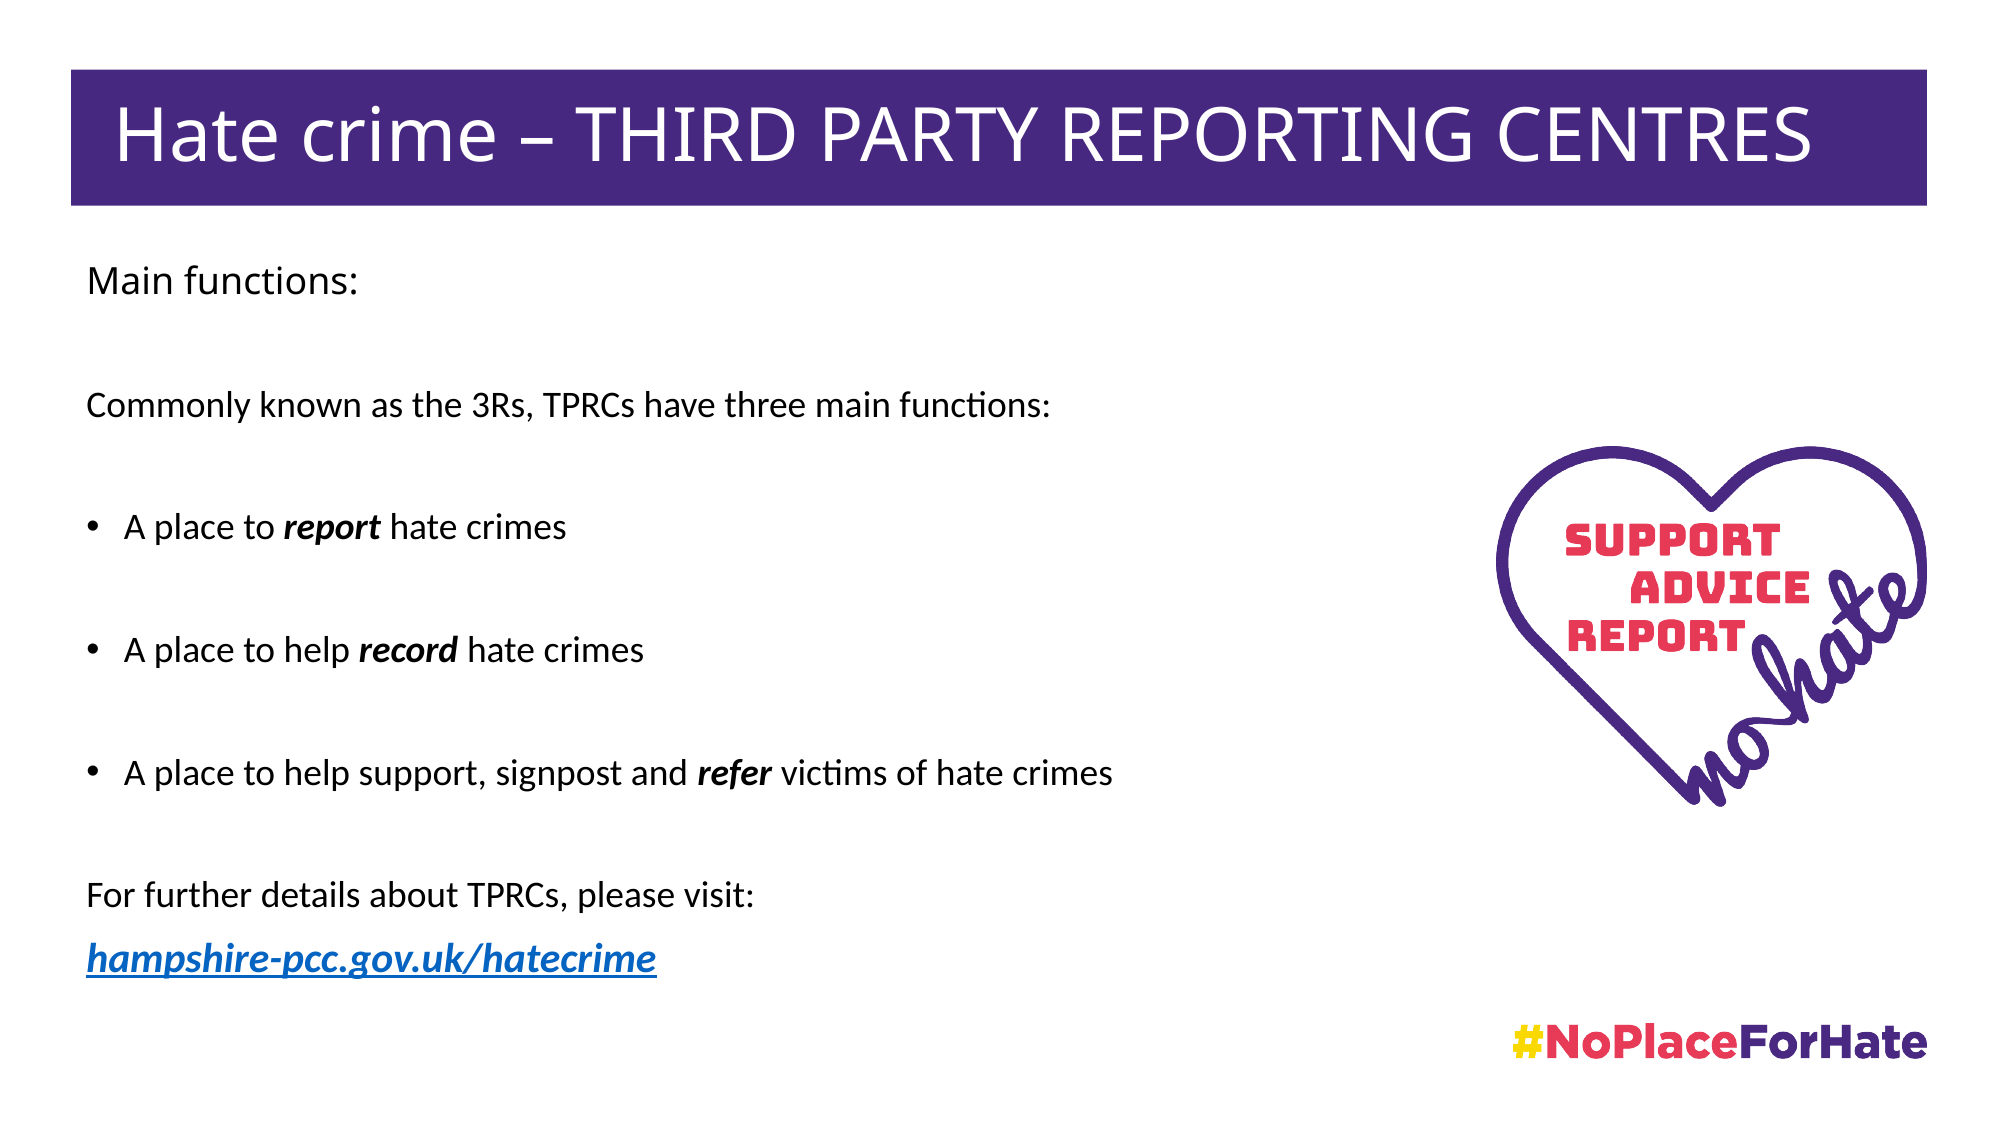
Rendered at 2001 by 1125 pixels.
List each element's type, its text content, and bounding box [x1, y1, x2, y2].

text_box [1904, 68, 1928, 207]
title Hate crime – THIRD PARTY REPORTING CENTRES [98, 56, 1904, 219]
text_box [70, 68, 98, 207]
list Main functions: Commonly known as the 3Rs, TPRCs have three main functions: A place to report hate crimes A place to help record hate crimes A place to help support, signpost and refer victims of hate crimes For further details about TPRCs, please visit: hampshire-pcc.gov.uk/hatecrime [71, 254, 1927, 1016]
picture [1496, 446, 1927, 808]
picture [1513, 1023, 1927, 1059]
